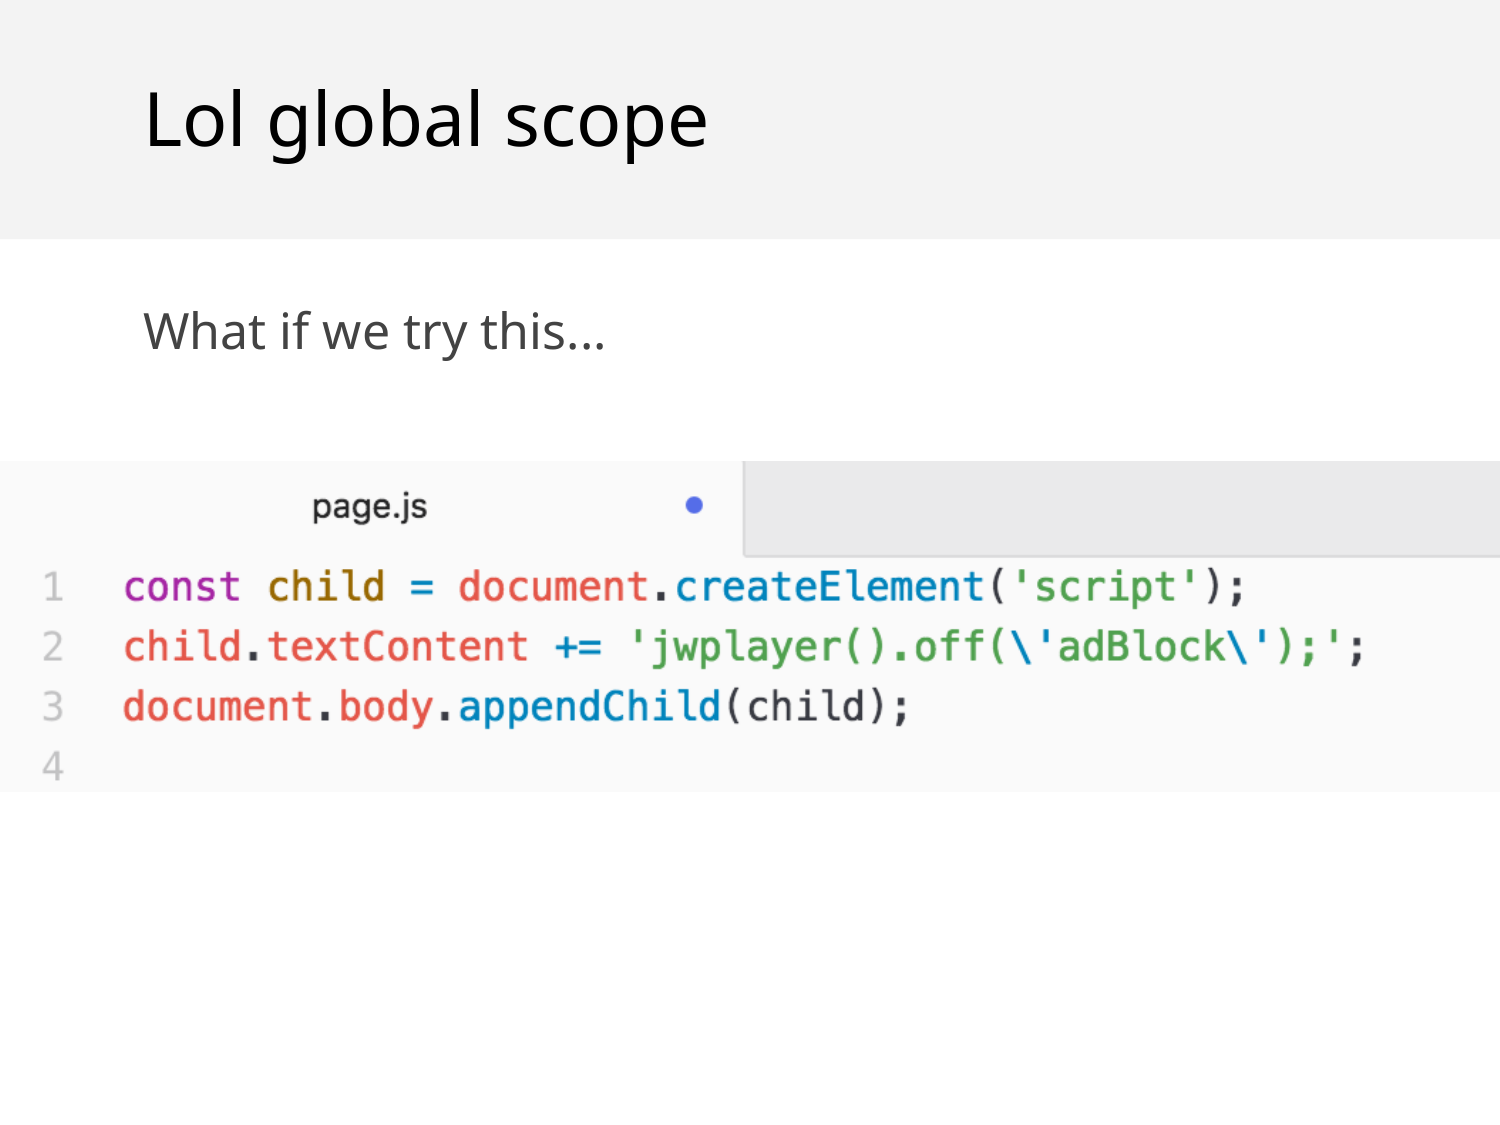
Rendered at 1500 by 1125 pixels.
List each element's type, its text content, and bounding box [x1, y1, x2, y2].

text_box What if we try this... [128, 275, 1372, 459]
picture [0, 460, 1500, 792]
text_box Lol global scope [128, 56, 1372, 183]
